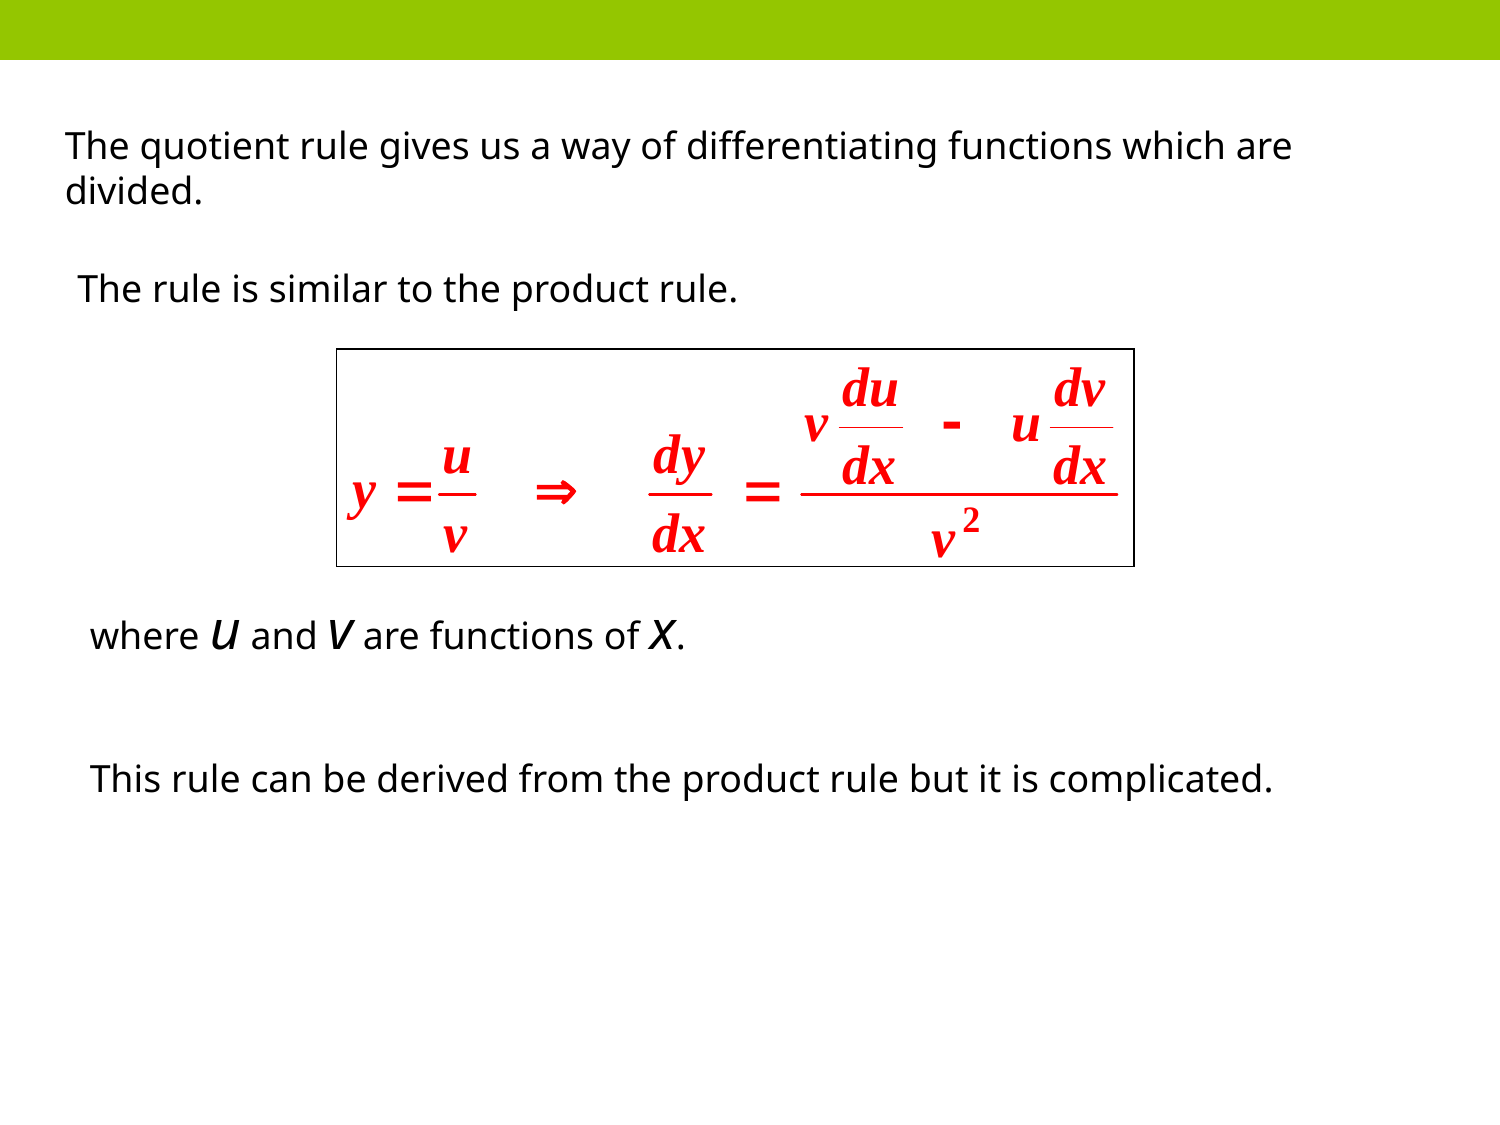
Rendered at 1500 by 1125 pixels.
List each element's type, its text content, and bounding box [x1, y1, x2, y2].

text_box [337, 349, 1134, 566]
text_box The rule is similar to the product rule. [62, 257, 1063, 318]
text_box where u and v are functions of x. [75, 587, 938, 668]
text_box The quotient rule gives us a way of differentiating functions which are divided. [49, 115, 1413, 220]
text_box This rule can be derived from the product rule but it is complicated. [74, 747, 1413, 808]
